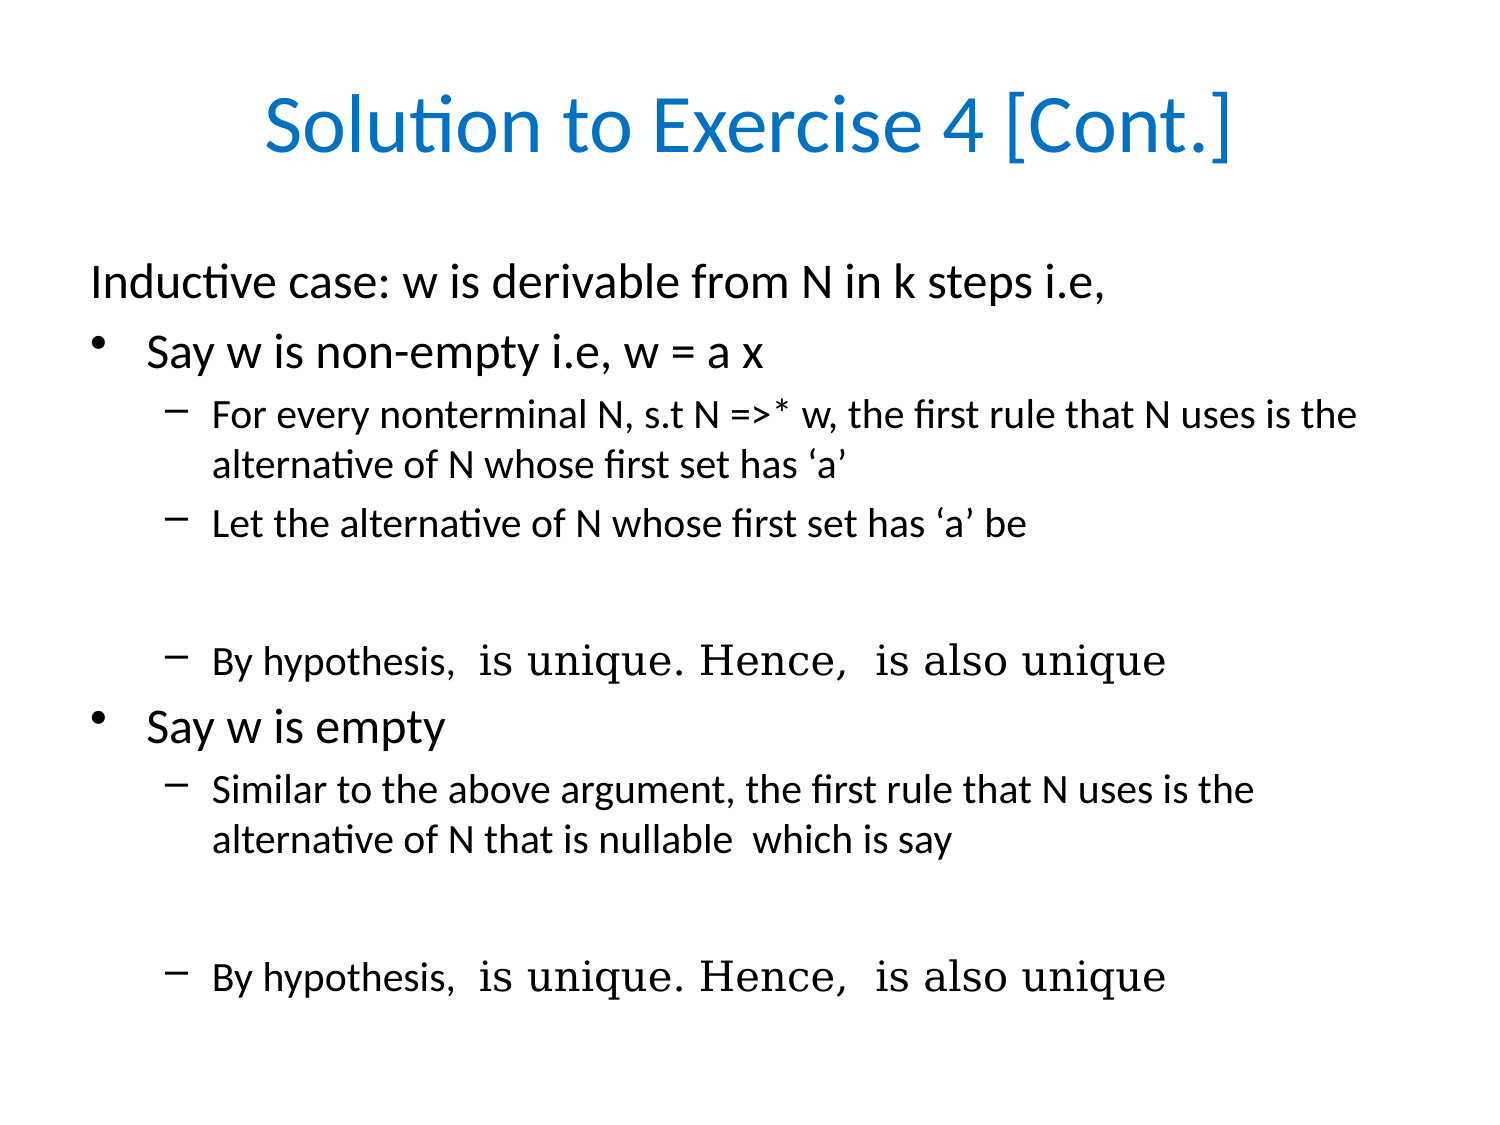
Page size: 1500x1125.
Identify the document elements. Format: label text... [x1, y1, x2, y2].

title Solution to Exercise 4 [Cont.] [74, 25, 1426, 214]
